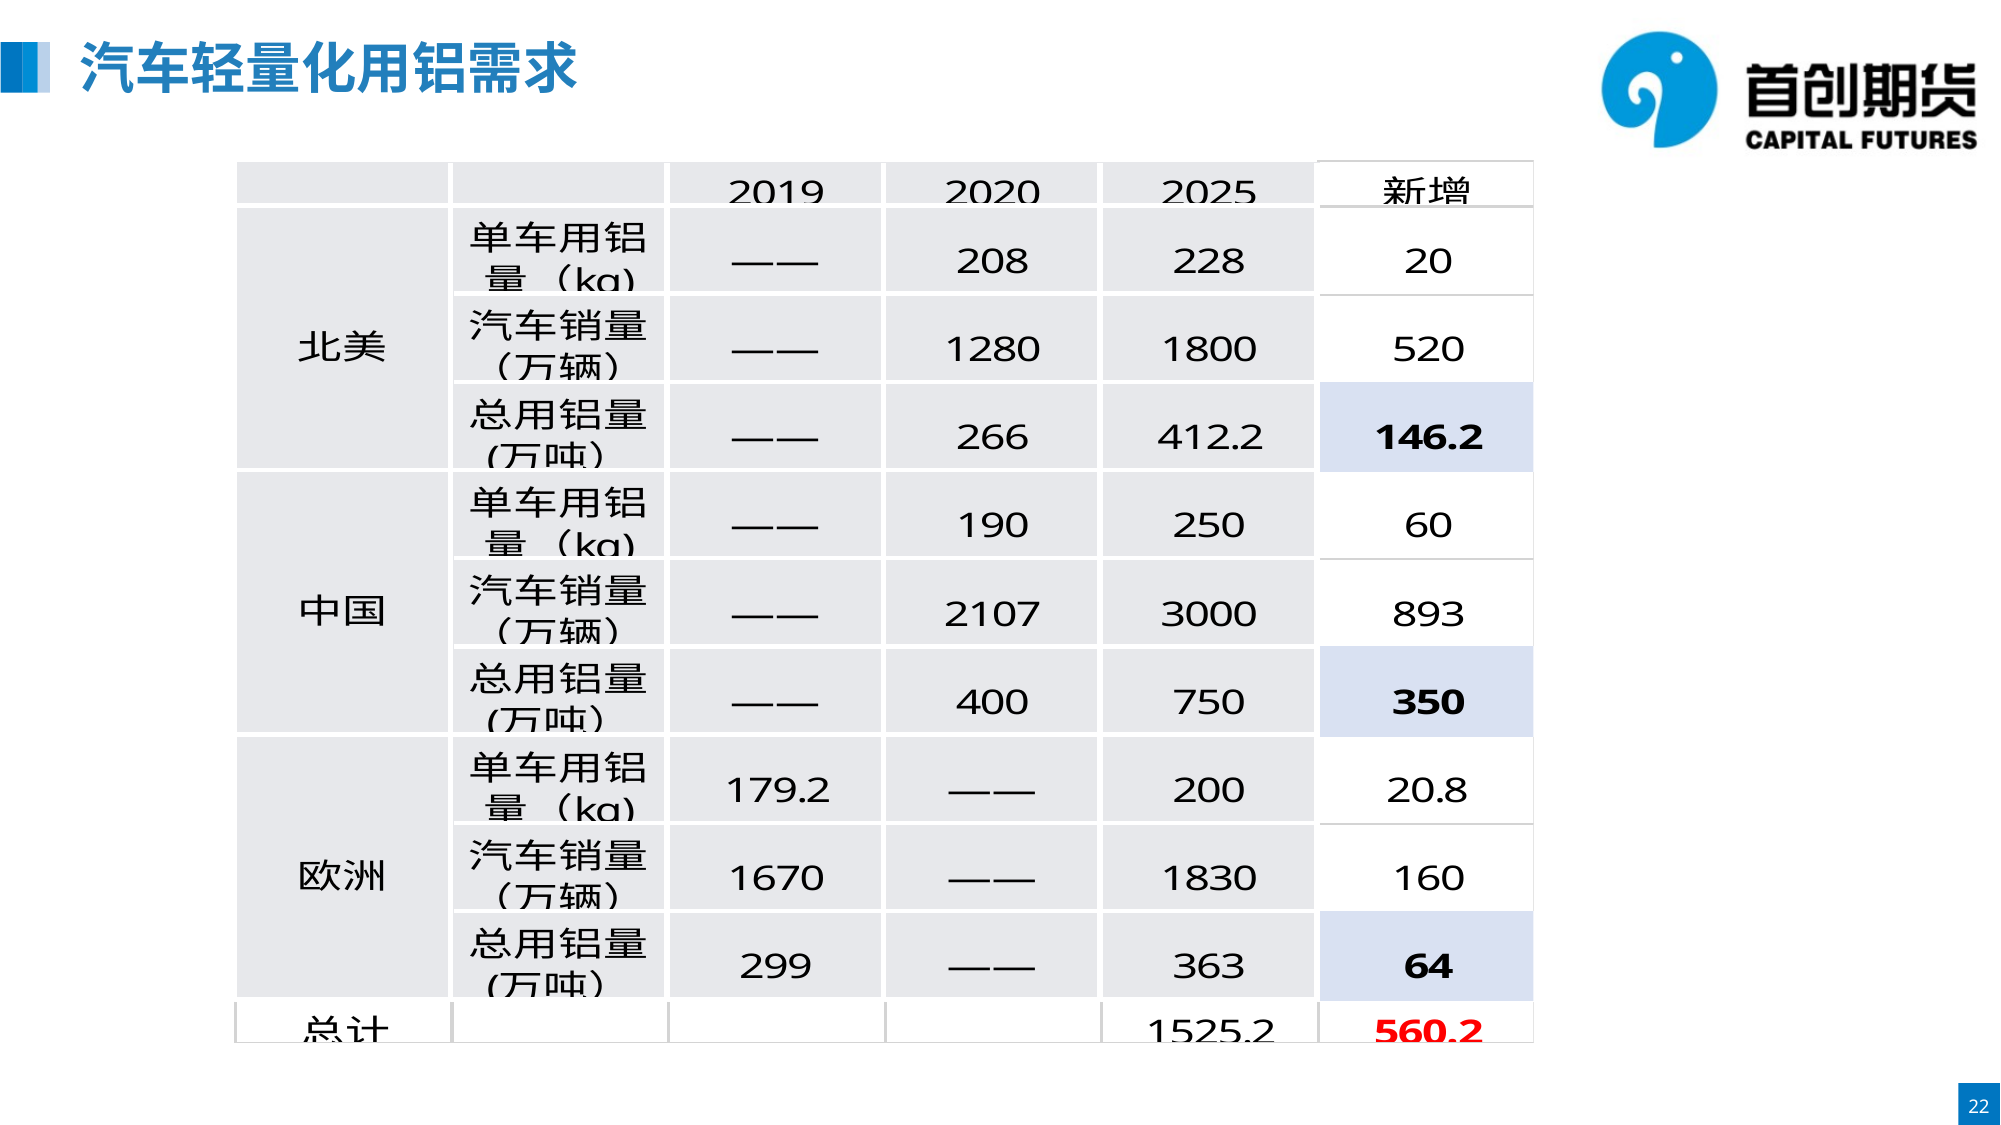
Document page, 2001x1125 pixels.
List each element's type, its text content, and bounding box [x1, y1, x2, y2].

picture [234, 160, 1537, 1045]
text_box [0, 42, 50, 93]
text_box 汽车轻量化用铝需求 [64, 25, 953, 108]
picture [1564, 1, 1995, 181]
